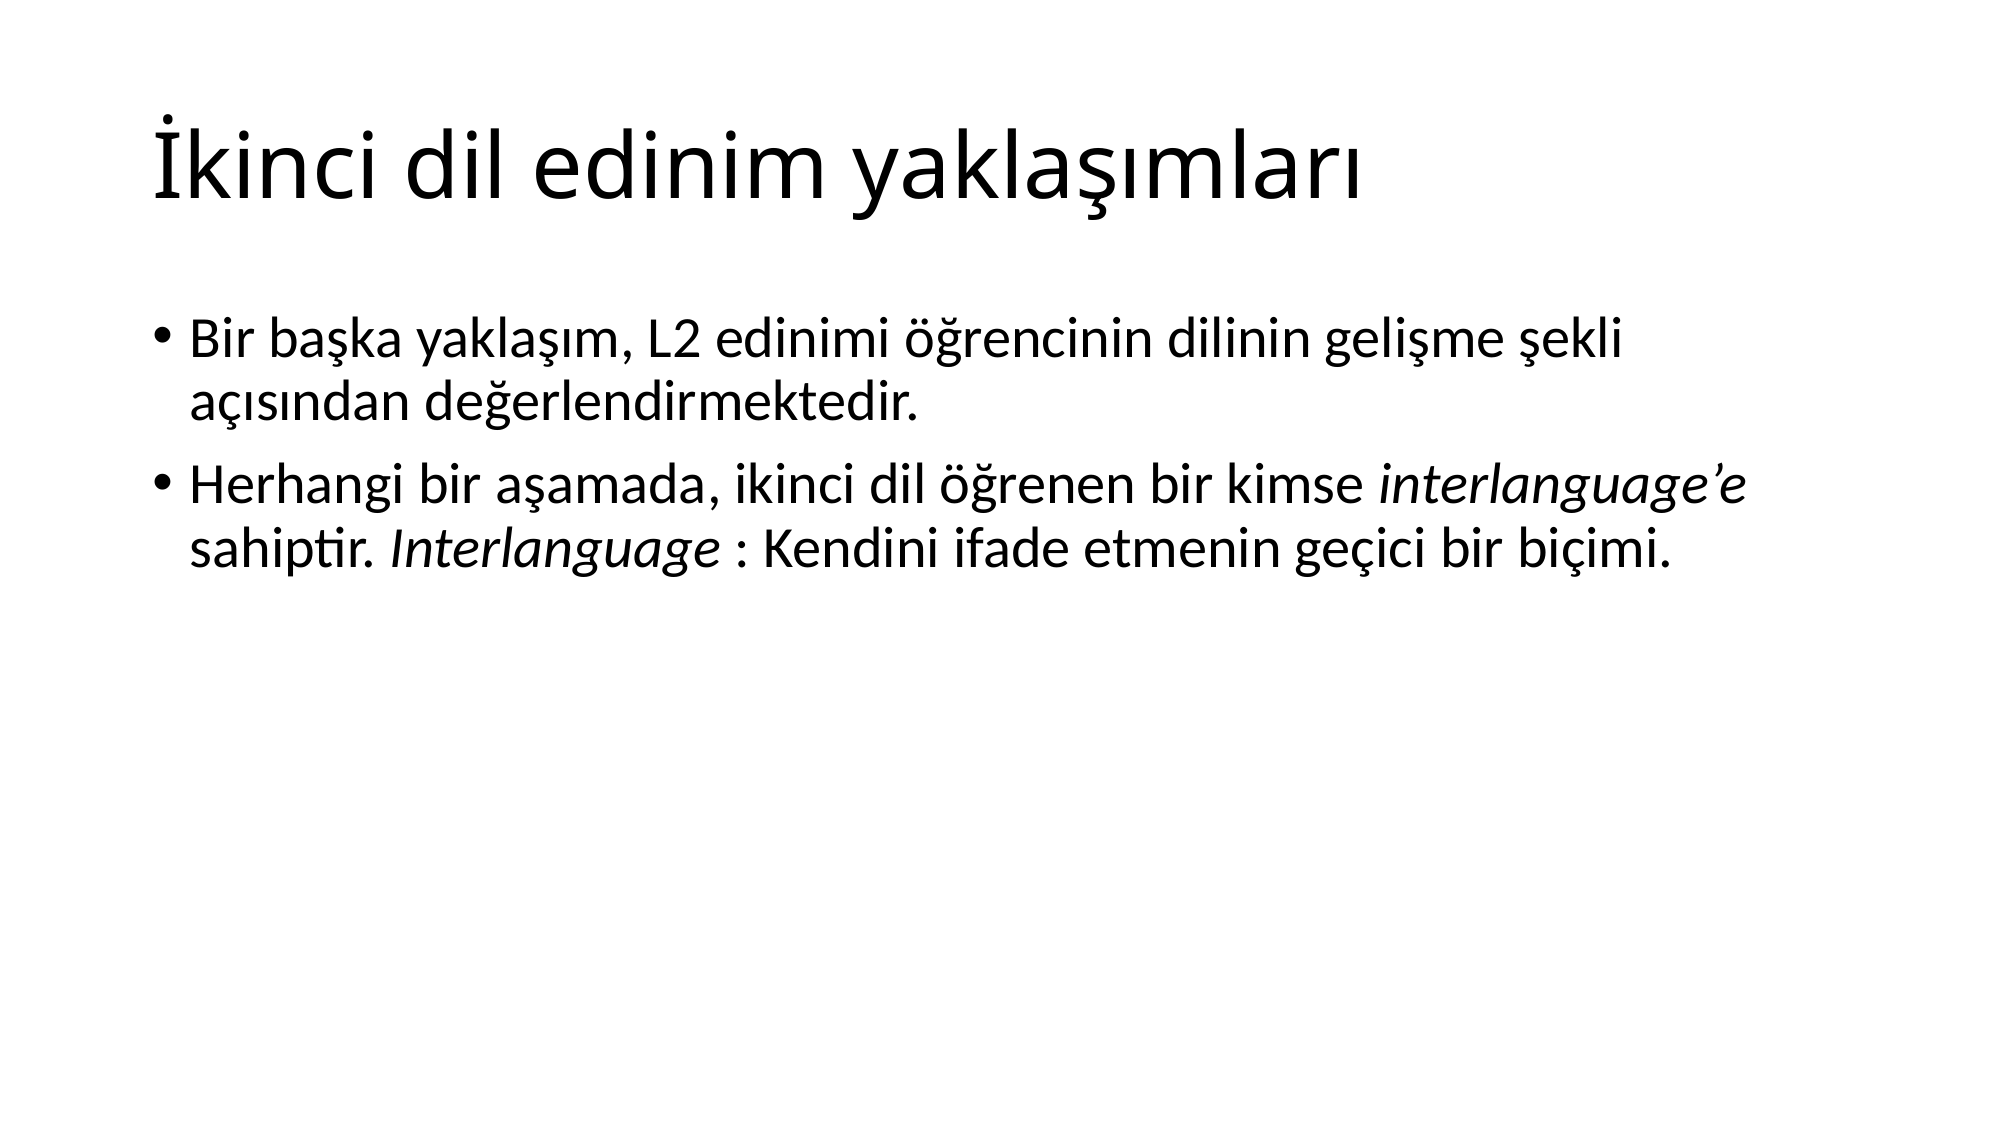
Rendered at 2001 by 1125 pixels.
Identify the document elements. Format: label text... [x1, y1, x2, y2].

list Bir başka yaklaşım, L2 edinimi öğrencinin dilinin gelişme şekli açısından değerlendirmektedir. Herhangi bir aşamada, ikinci dil öğrenen bir kimse interlanguage’e sahiptir. Interlanguage : Kendini ifade etmenin geçici bir biçimi. [137, 299, 1863, 1014]
title İkinci dil edinim yaklaşımları [137, 59, 1863, 278]
